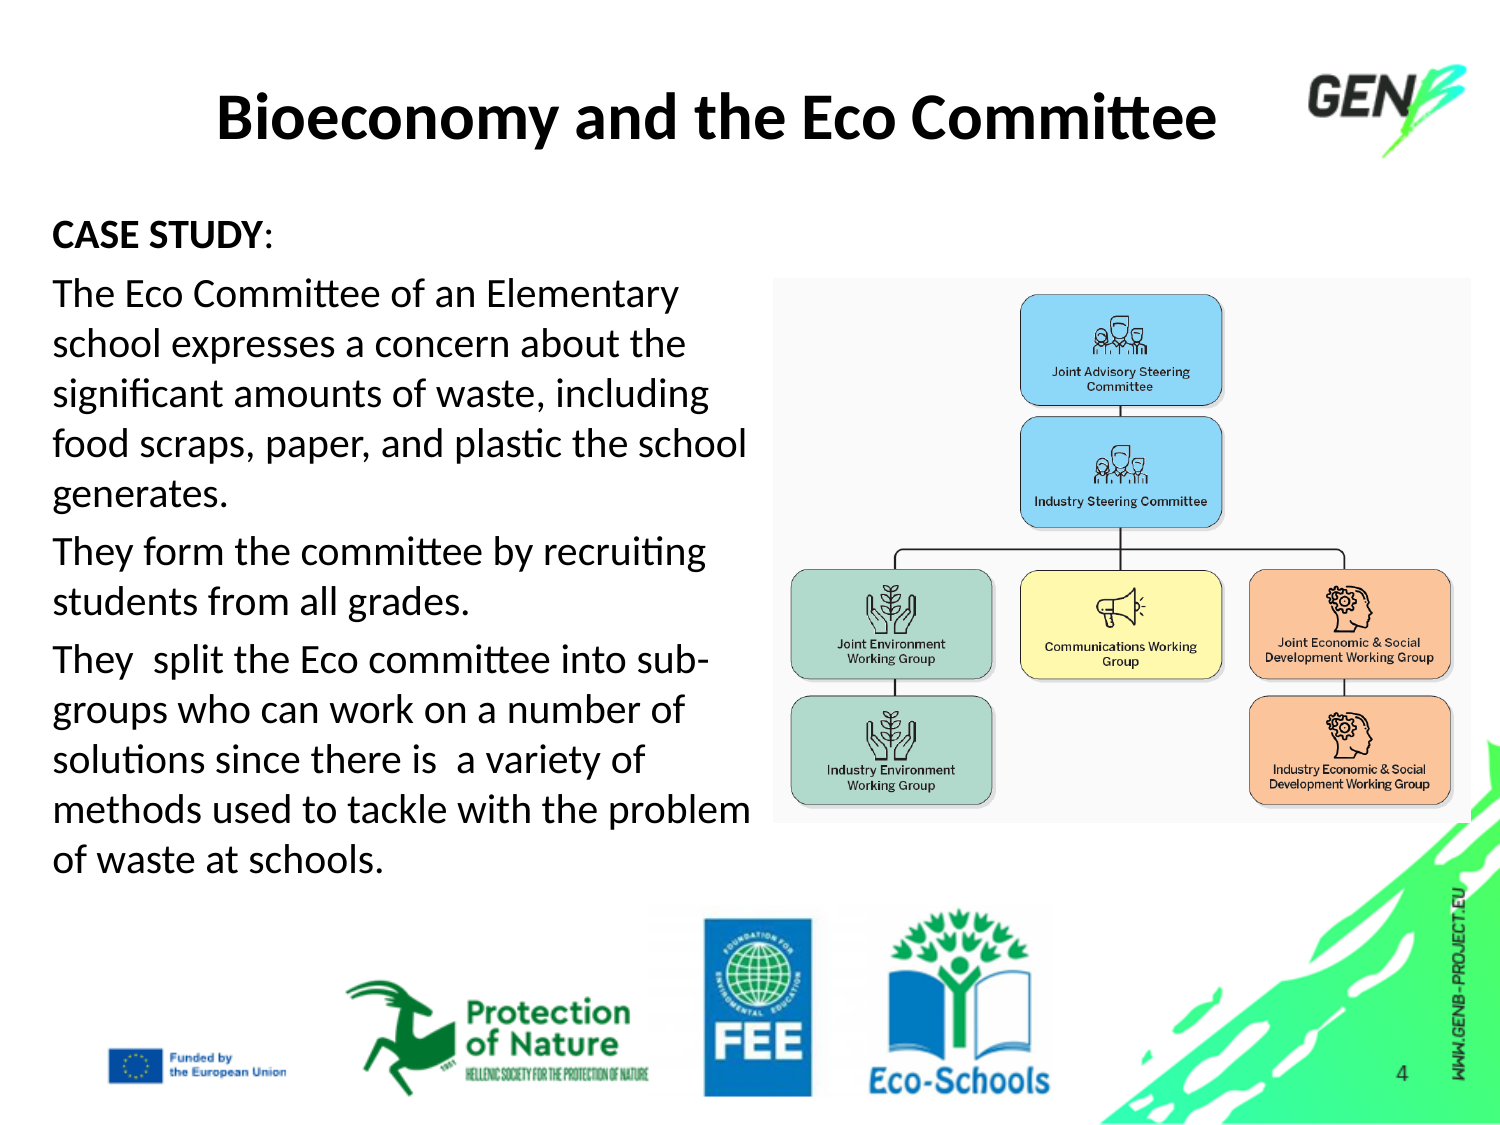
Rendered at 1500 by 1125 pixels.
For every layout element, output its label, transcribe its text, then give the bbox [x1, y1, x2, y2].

title Bioeconomy and the Eco Committee [42, 19, 1393, 207]
picture [0, 0, 1500, 1125]
list CASE STUDY: The Eco Committee of an Elementary school expresses a concern about the significant amounts of waste, including food scraps, paper, and plastic the school generates. They form the committee by recruiting students from all grades. They split the Eco committee into sub-groups who can work on a number of solutions since there is a variety of methods used to tackle with the problem of waste at schools. [37, 199, 794, 826]
